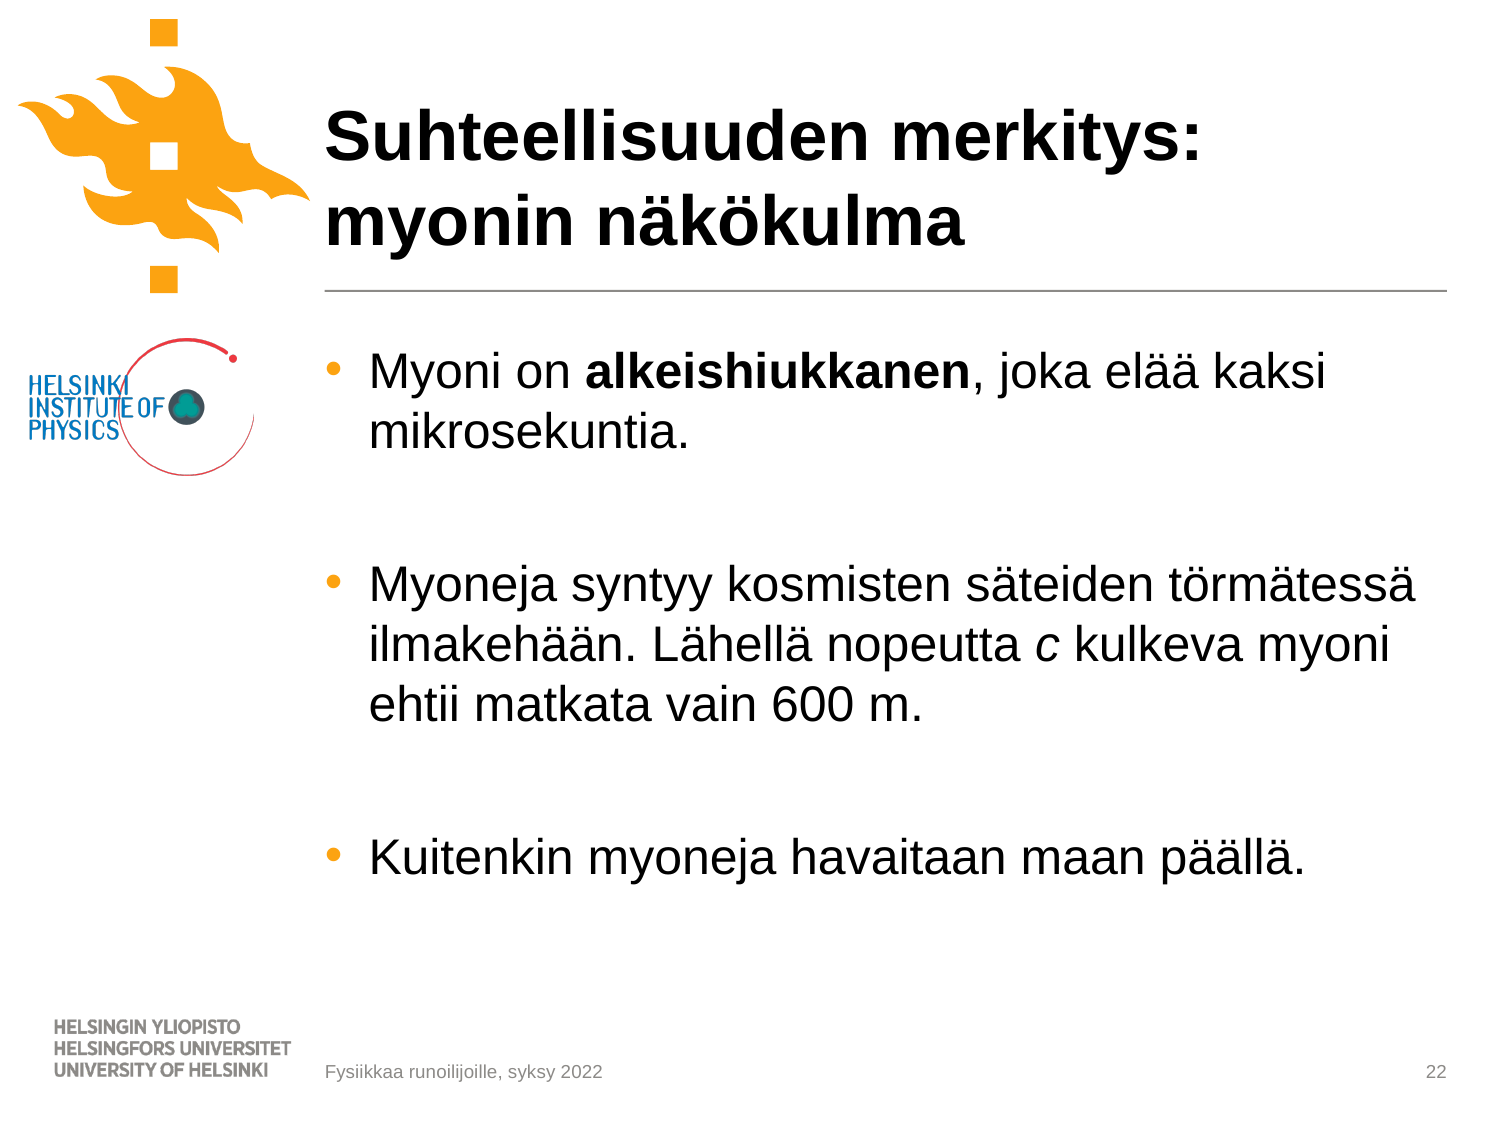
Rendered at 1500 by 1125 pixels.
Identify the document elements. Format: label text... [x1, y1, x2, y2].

title Suhteellisuuden merkitys: myonin näkökulma [324, 90, 1447, 279]
picture [53, 1017, 292, 1079]
slide_number 22 [1376, 1011, 1447, 1083]
footer Fysiikkaa runoilijoille, syksy 2022 [324, 1058, 1069, 1083]
list Myoni on alkeishiukkanen, joka elää kaksi mikrosekuntia. Myoneja syntyy kosmisten säteiden törmätessä ilmakehään. Lähellä nopeutta c kulkeva myoni ehtii matkata vain 600 m. Kuitenkin myoneja havaitaan maan päällä. [324, 338, 1453, 1071]
